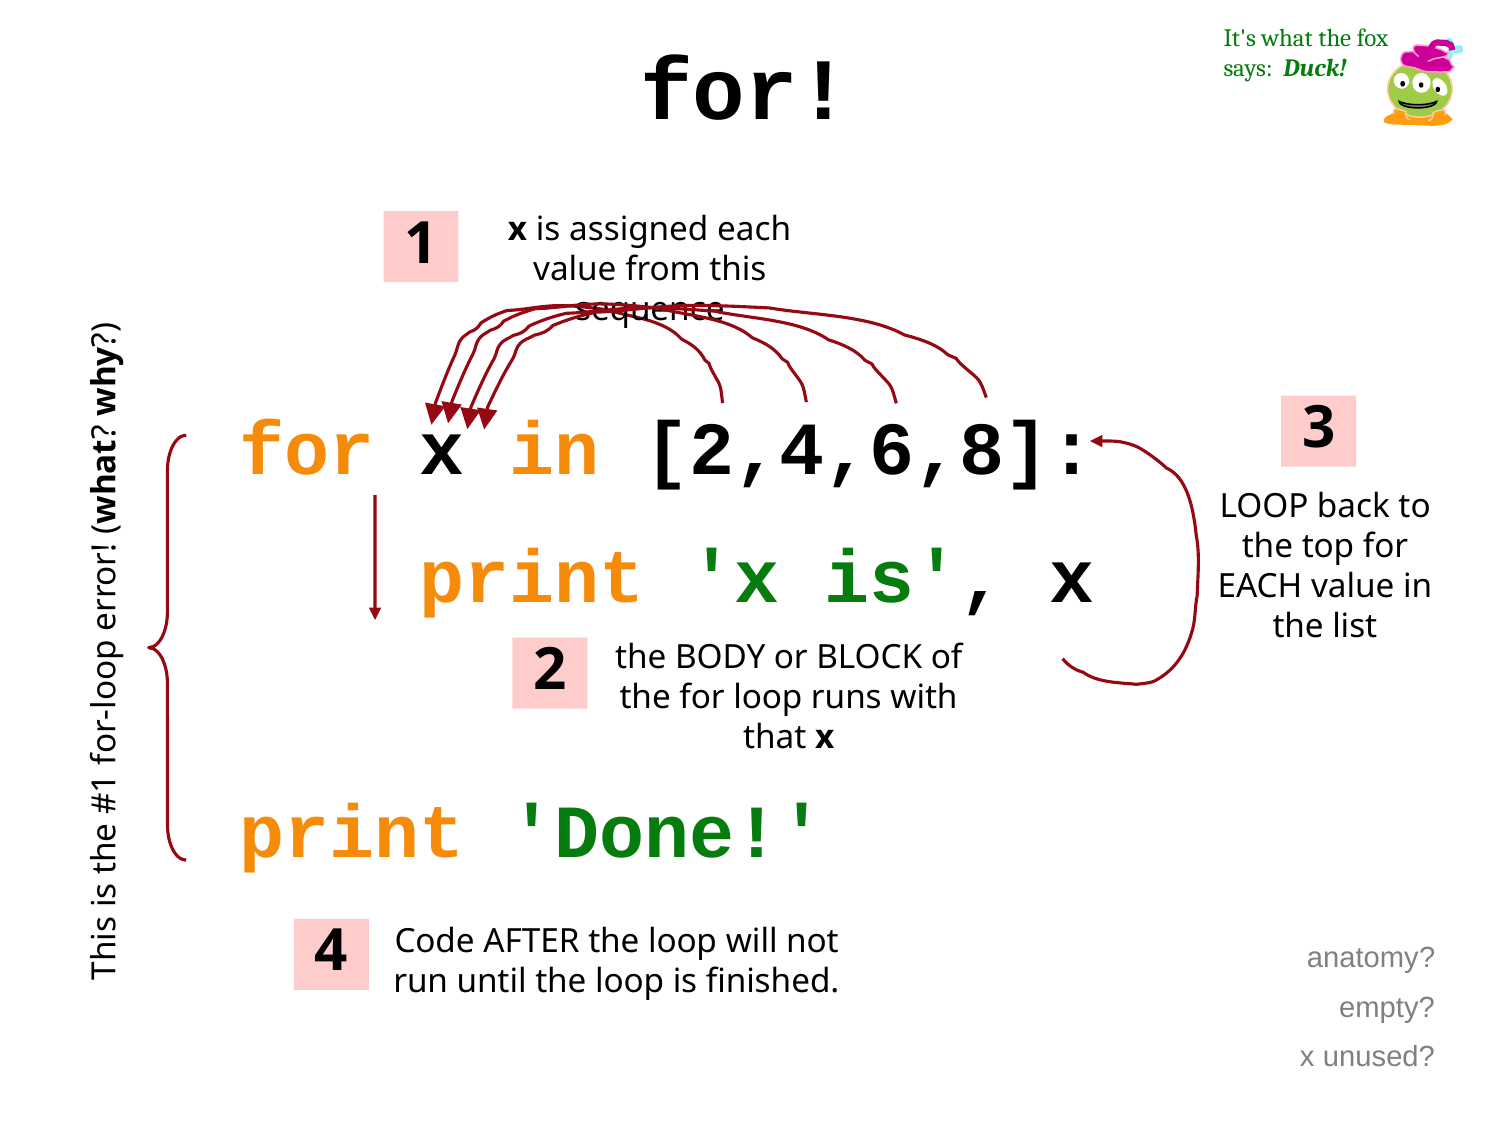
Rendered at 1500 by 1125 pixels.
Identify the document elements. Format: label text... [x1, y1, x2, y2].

text_box [460, 307, 646, 430]
text_box [1062, 434, 1199, 685]
text_box 4 [293, 918, 369, 990]
text_box [148, 435, 187, 861]
text_box Code AFTER the loop will not run until the loop is finished. [349, 912, 884, 1007]
text_box [368, 494, 382, 621]
text_box LOOP back to the top for EACH value in the list [1202, 476, 1448, 652]
text_box for! [557, 24, 933, 145]
text_box the BODY or BLOCK of the for loop runs with that x [577, 628, 1000, 763]
text_box 2 [512, 637, 588, 709]
text_box [425, 335, 481, 425]
text_box [441, 303, 649, 424]
text_box This is the #1 for-loop error! (what? why?) [74, 307, 130, 995]
text_box 3 [1281, 395, 1357, 467]
text_box [476, 305, 987, 430]
text_box x is assigned each value from this sequence [447, 199, 852, 335]
text_box 1 [383, 211, 459, 283]
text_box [1384, 37, 1464, 126]
text_box for x in [2,4,6,8]: print 'x is', x print 'Done!' [224, 392, 1302, 880]
text_box anatomy? empty? x unused? [1219, 930, 1450, 1080]
text_box It's what the fox says: Duck! [1208, 13, 1428, 89]
